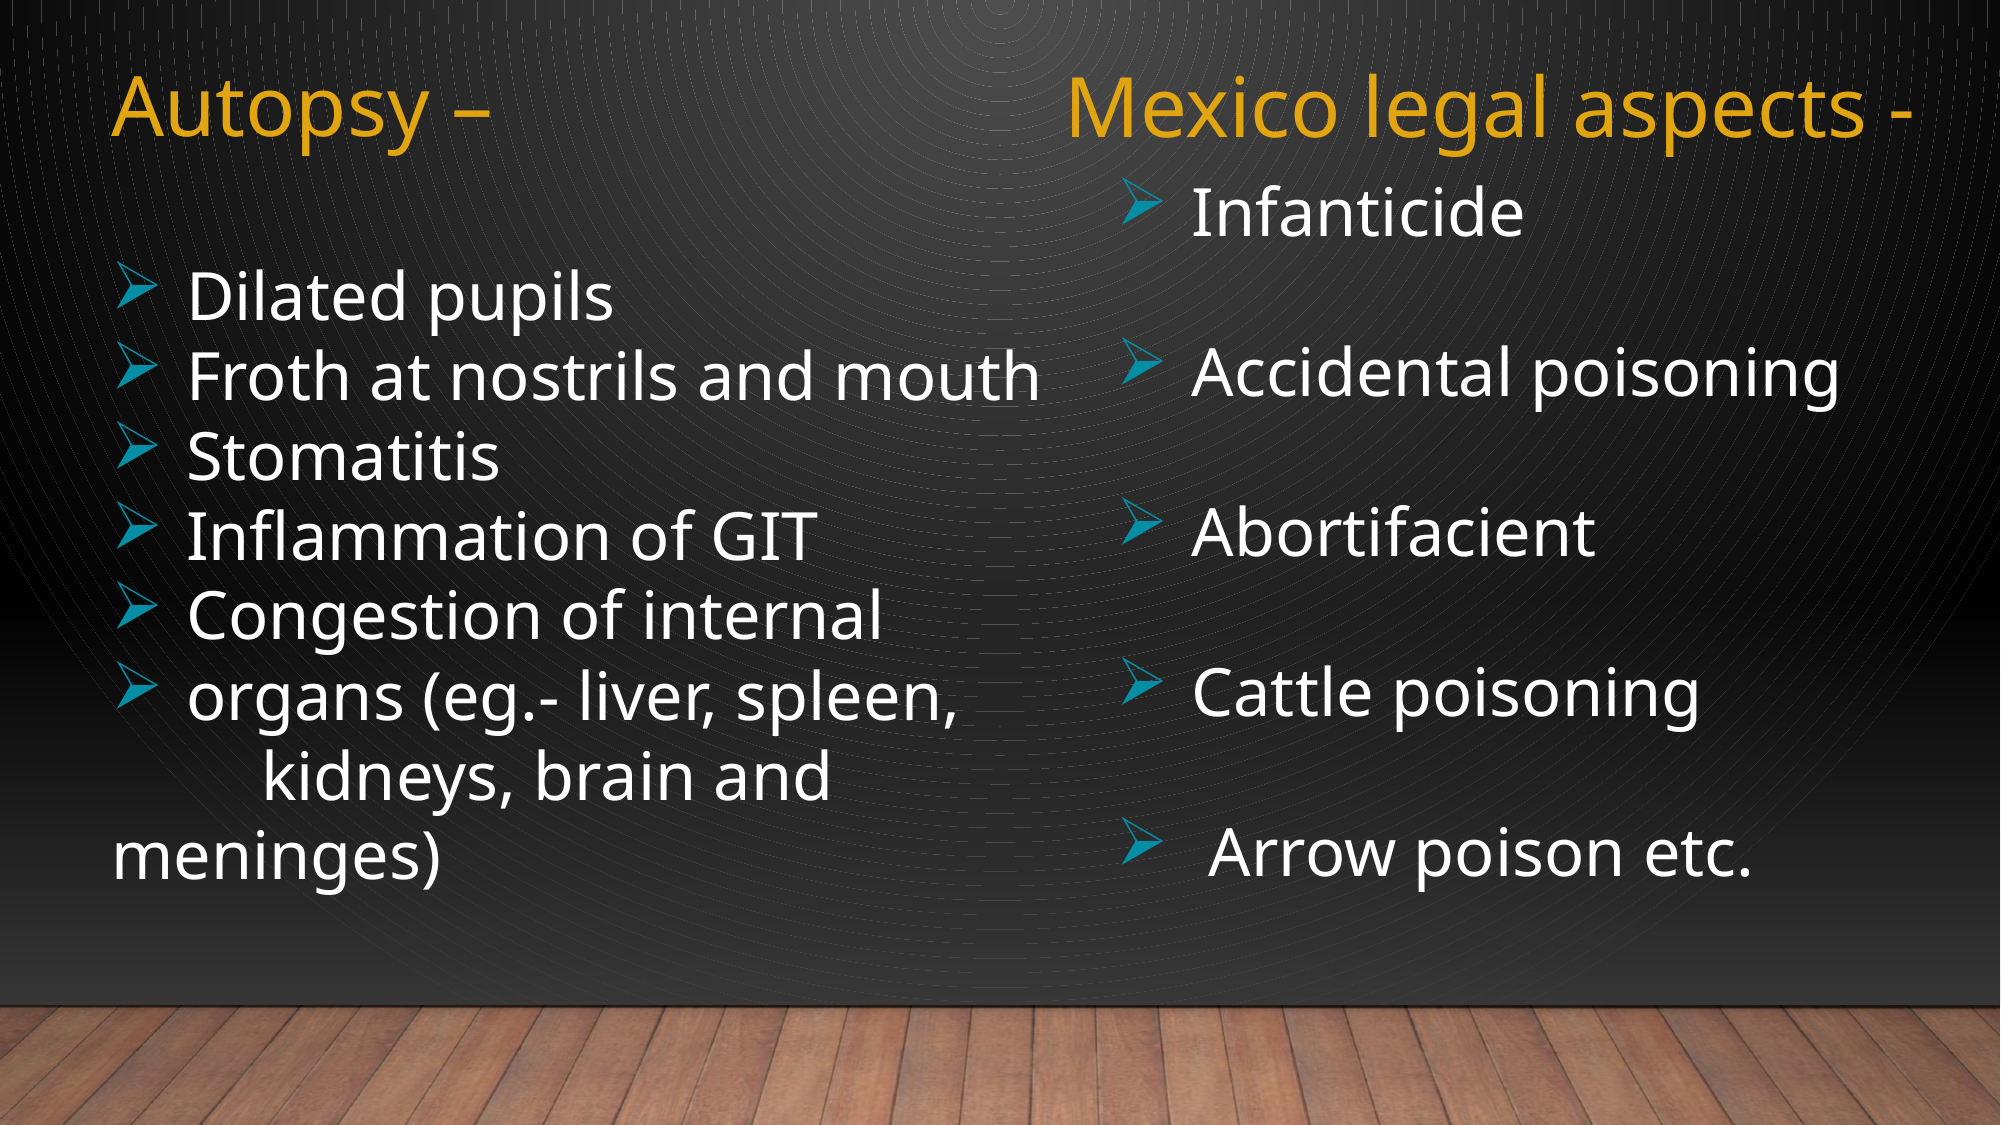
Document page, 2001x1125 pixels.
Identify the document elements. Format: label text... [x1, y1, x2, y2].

picture [0, 1005, 2000, 1125]
text_box Infanticide Accidental poisoning Abortifacient Cattle poisoning Arrow poison etc. [1101, 162, 1967, 897]
text_box Autopsy – Dilated pupils Froth at nostrils and mouth Stomatitis Inflammation of GIT Congestion of internal organs (eg.- liver, spleen, kidneys, brain and meninges) [96, 46, 1123, 901]
text_box Mexico legal aspects - [1049, 46, 2000, 161]
